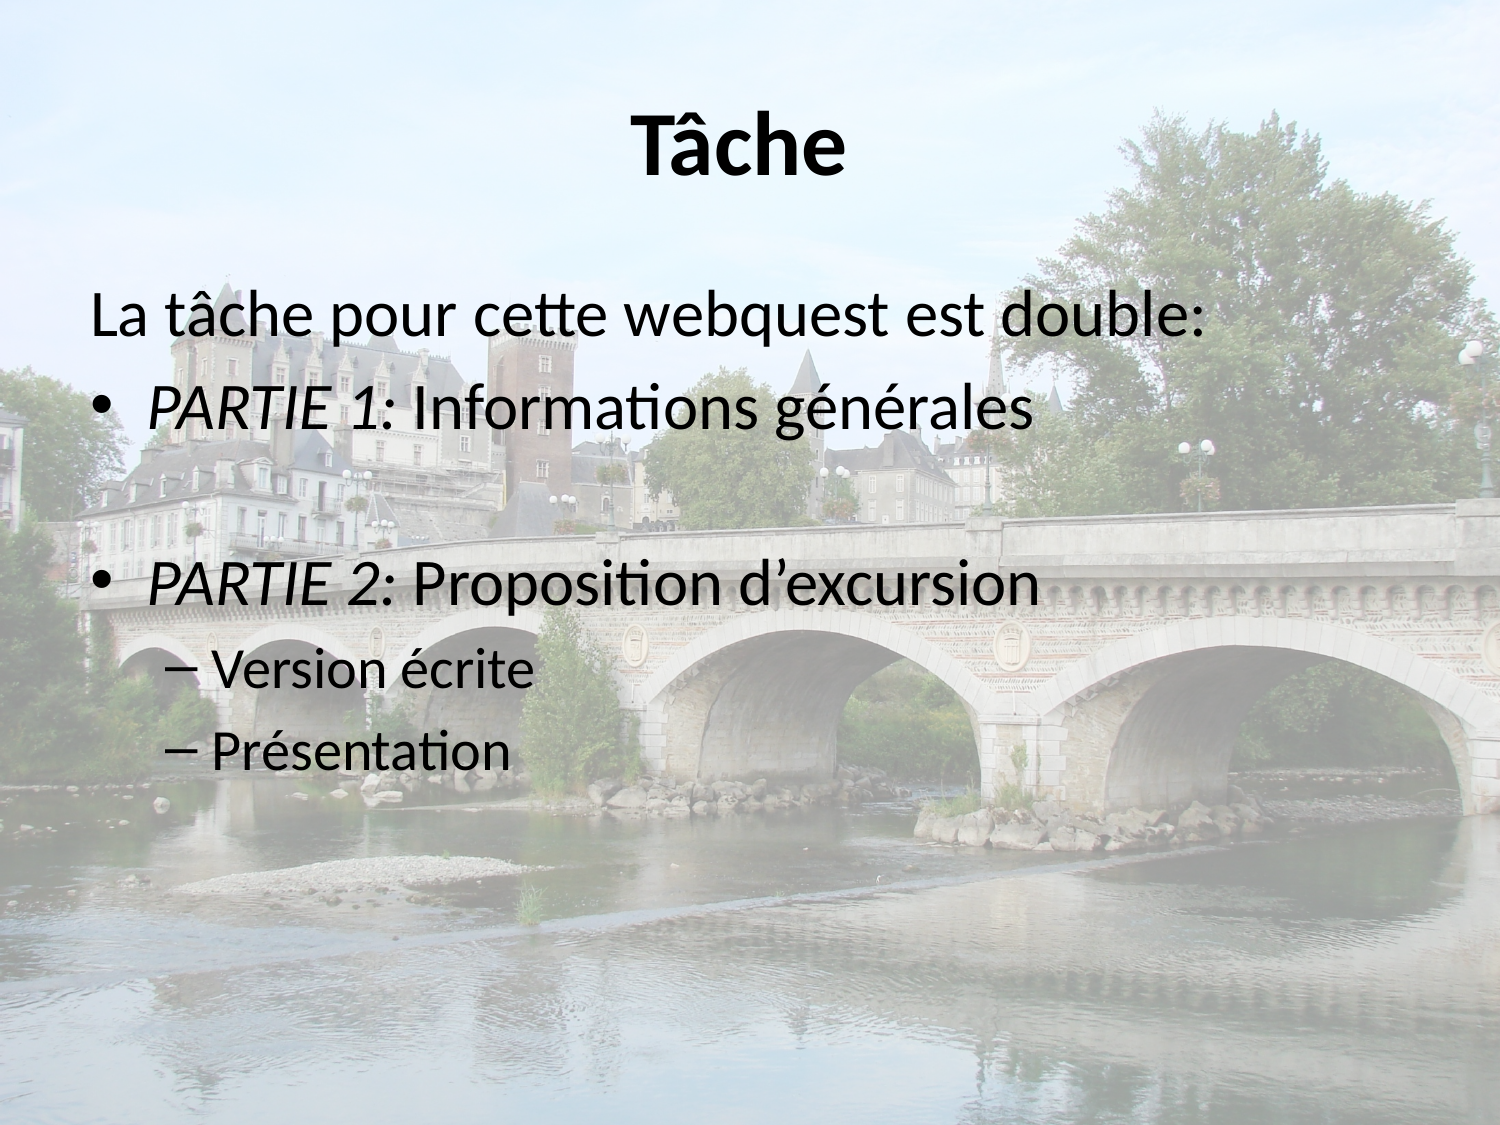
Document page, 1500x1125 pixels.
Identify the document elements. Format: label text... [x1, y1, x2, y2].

title Tâche [75, 45, 1425, 233]
list La tâche pour cette webquest est double: PARTIE 1: Informations générales PARTIE 2: Proposition d’excursion Version écrite Présentation [75, 262, 1425, 1005]
